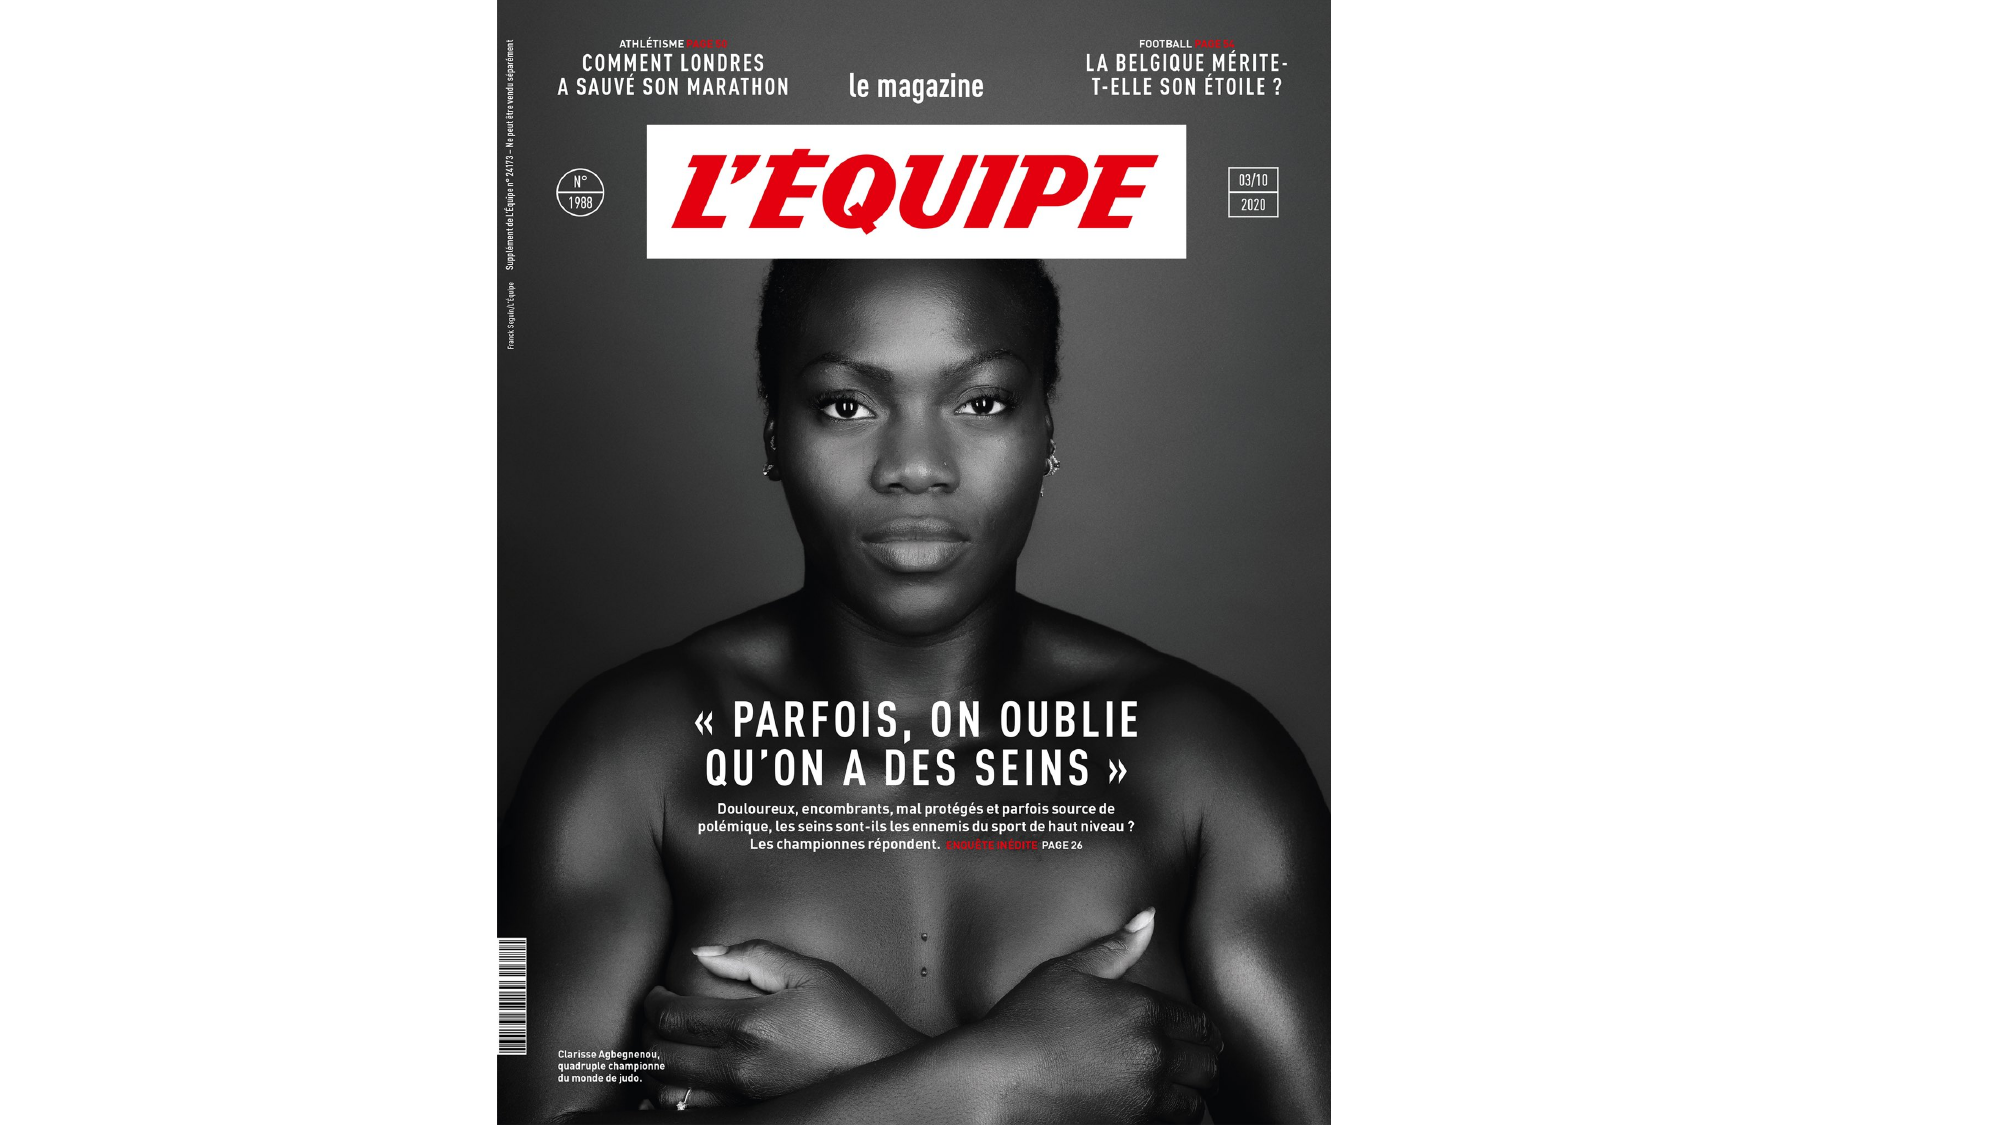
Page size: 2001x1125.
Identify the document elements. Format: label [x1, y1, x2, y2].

picture [497, 0, 1331, 1125]
